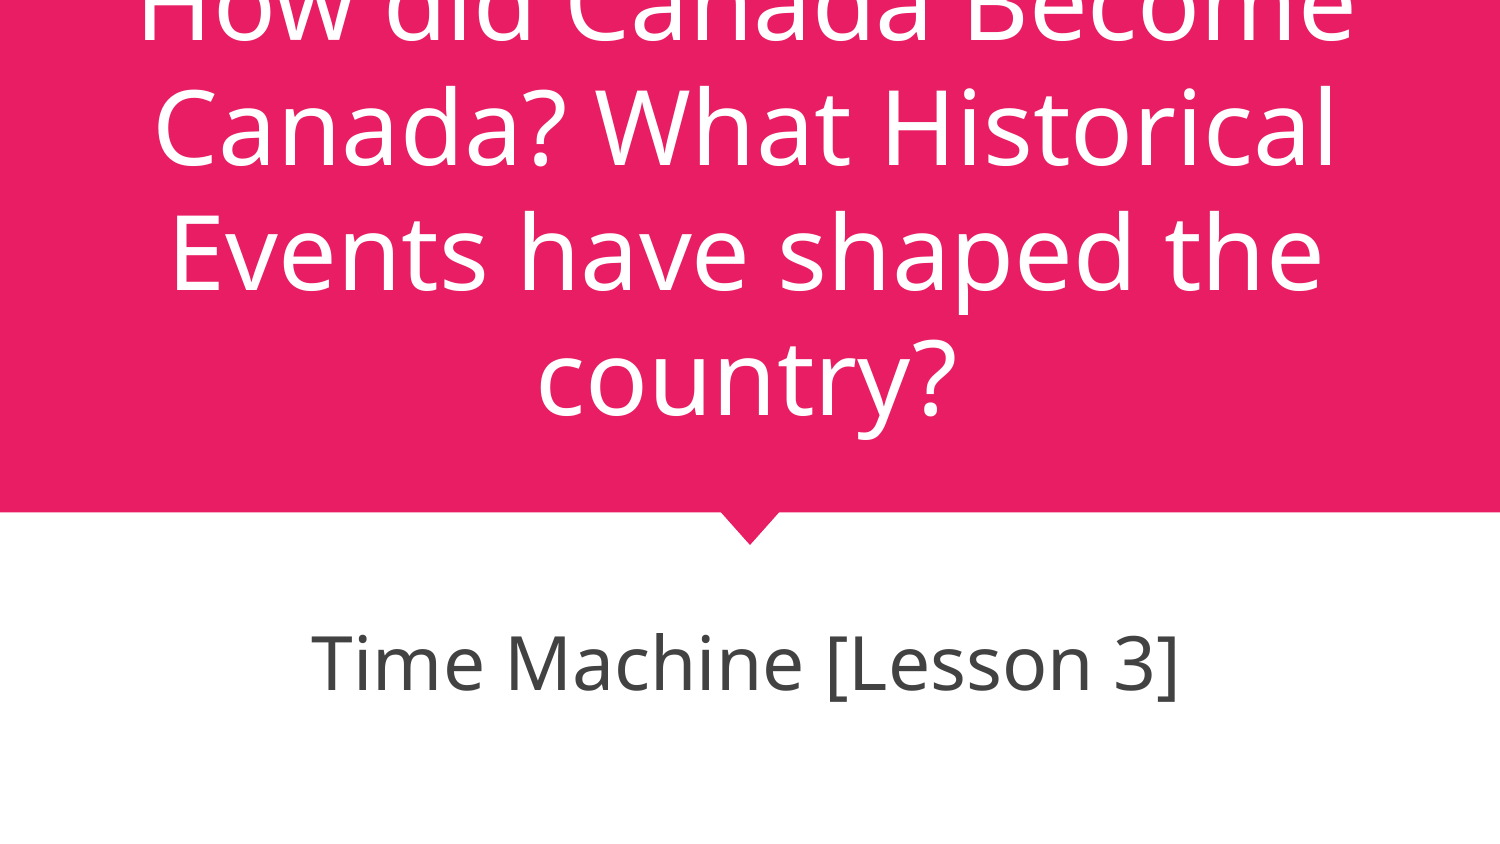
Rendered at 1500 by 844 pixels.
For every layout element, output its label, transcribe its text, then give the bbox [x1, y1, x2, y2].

title How did Canada Become Canada? What Historical Events have shaped the country? [67, 105, 1427, 452]
subtitle Time Machine [Lesson 3] [67, 557, 1427, 765]
